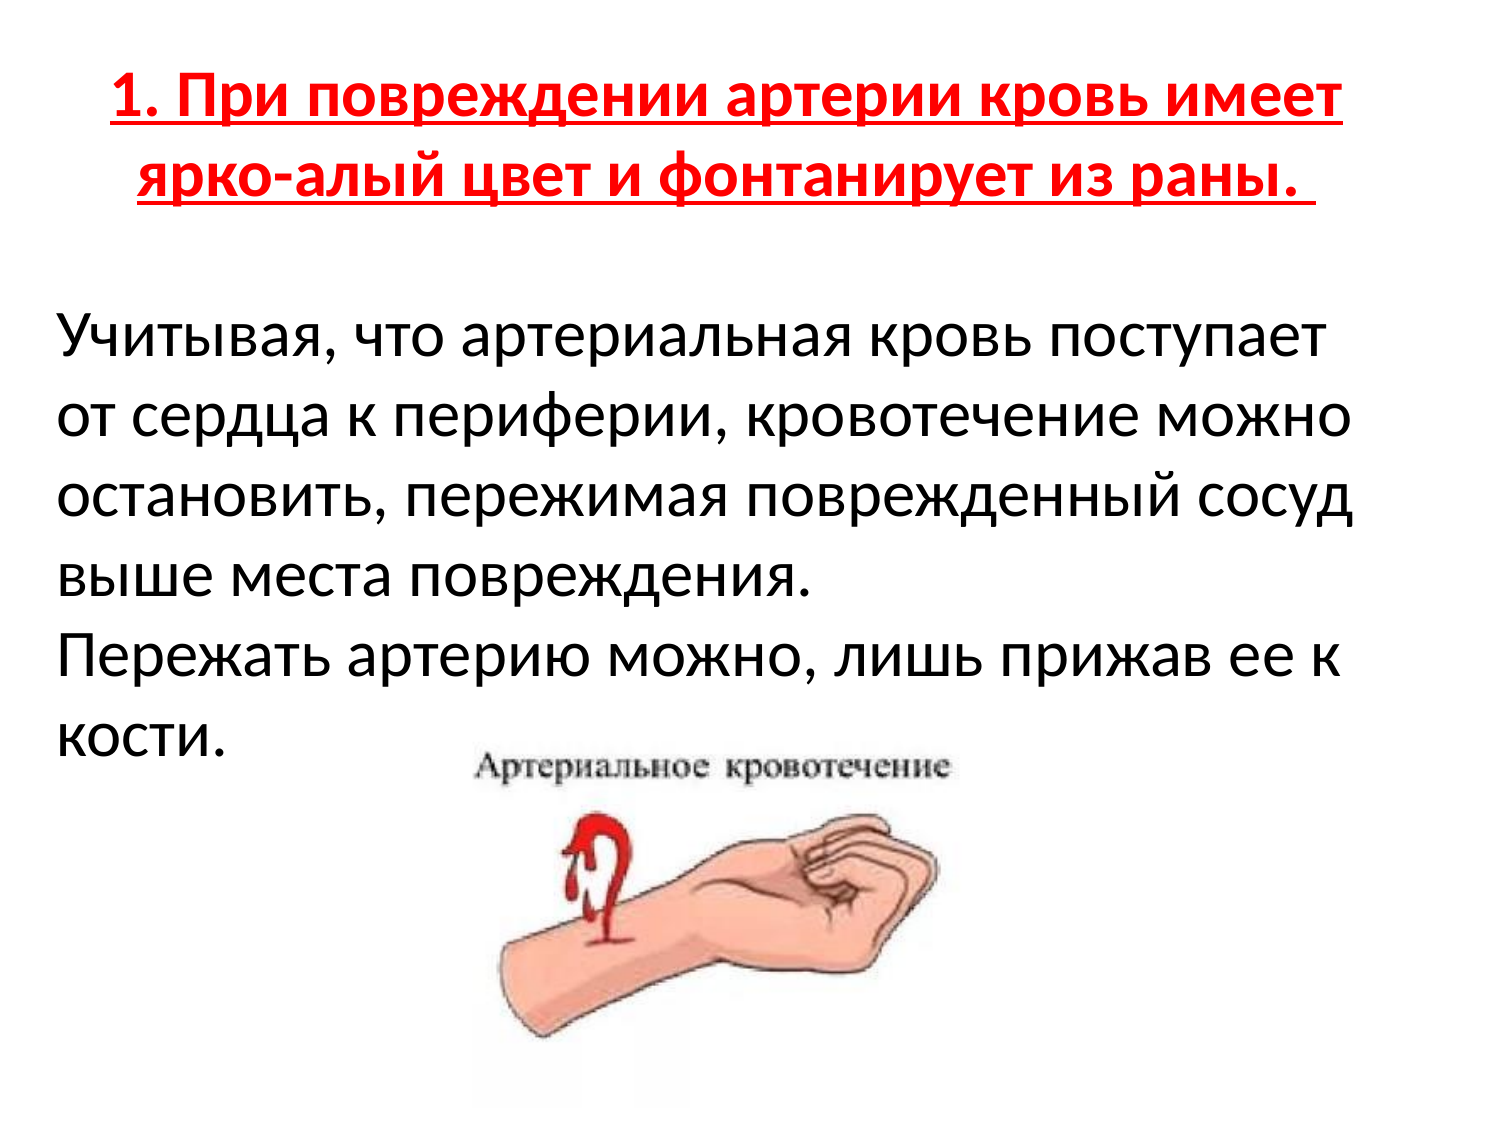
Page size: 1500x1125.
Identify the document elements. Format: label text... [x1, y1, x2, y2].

picture [419, 692, 1034, 1108]
text_box 1. При повреждении артерии кровь имеет ярко-алый цвет и фонтанирует из раны. Учитывая, что артериальная кровь поступает от сердца к периферии, кровотечение можно остановить, пережимая поврежденный сосуд выше места повреждения. Пережать артерию можно, лишь прижав ее к кости. [41, 42, 1412, 857]
